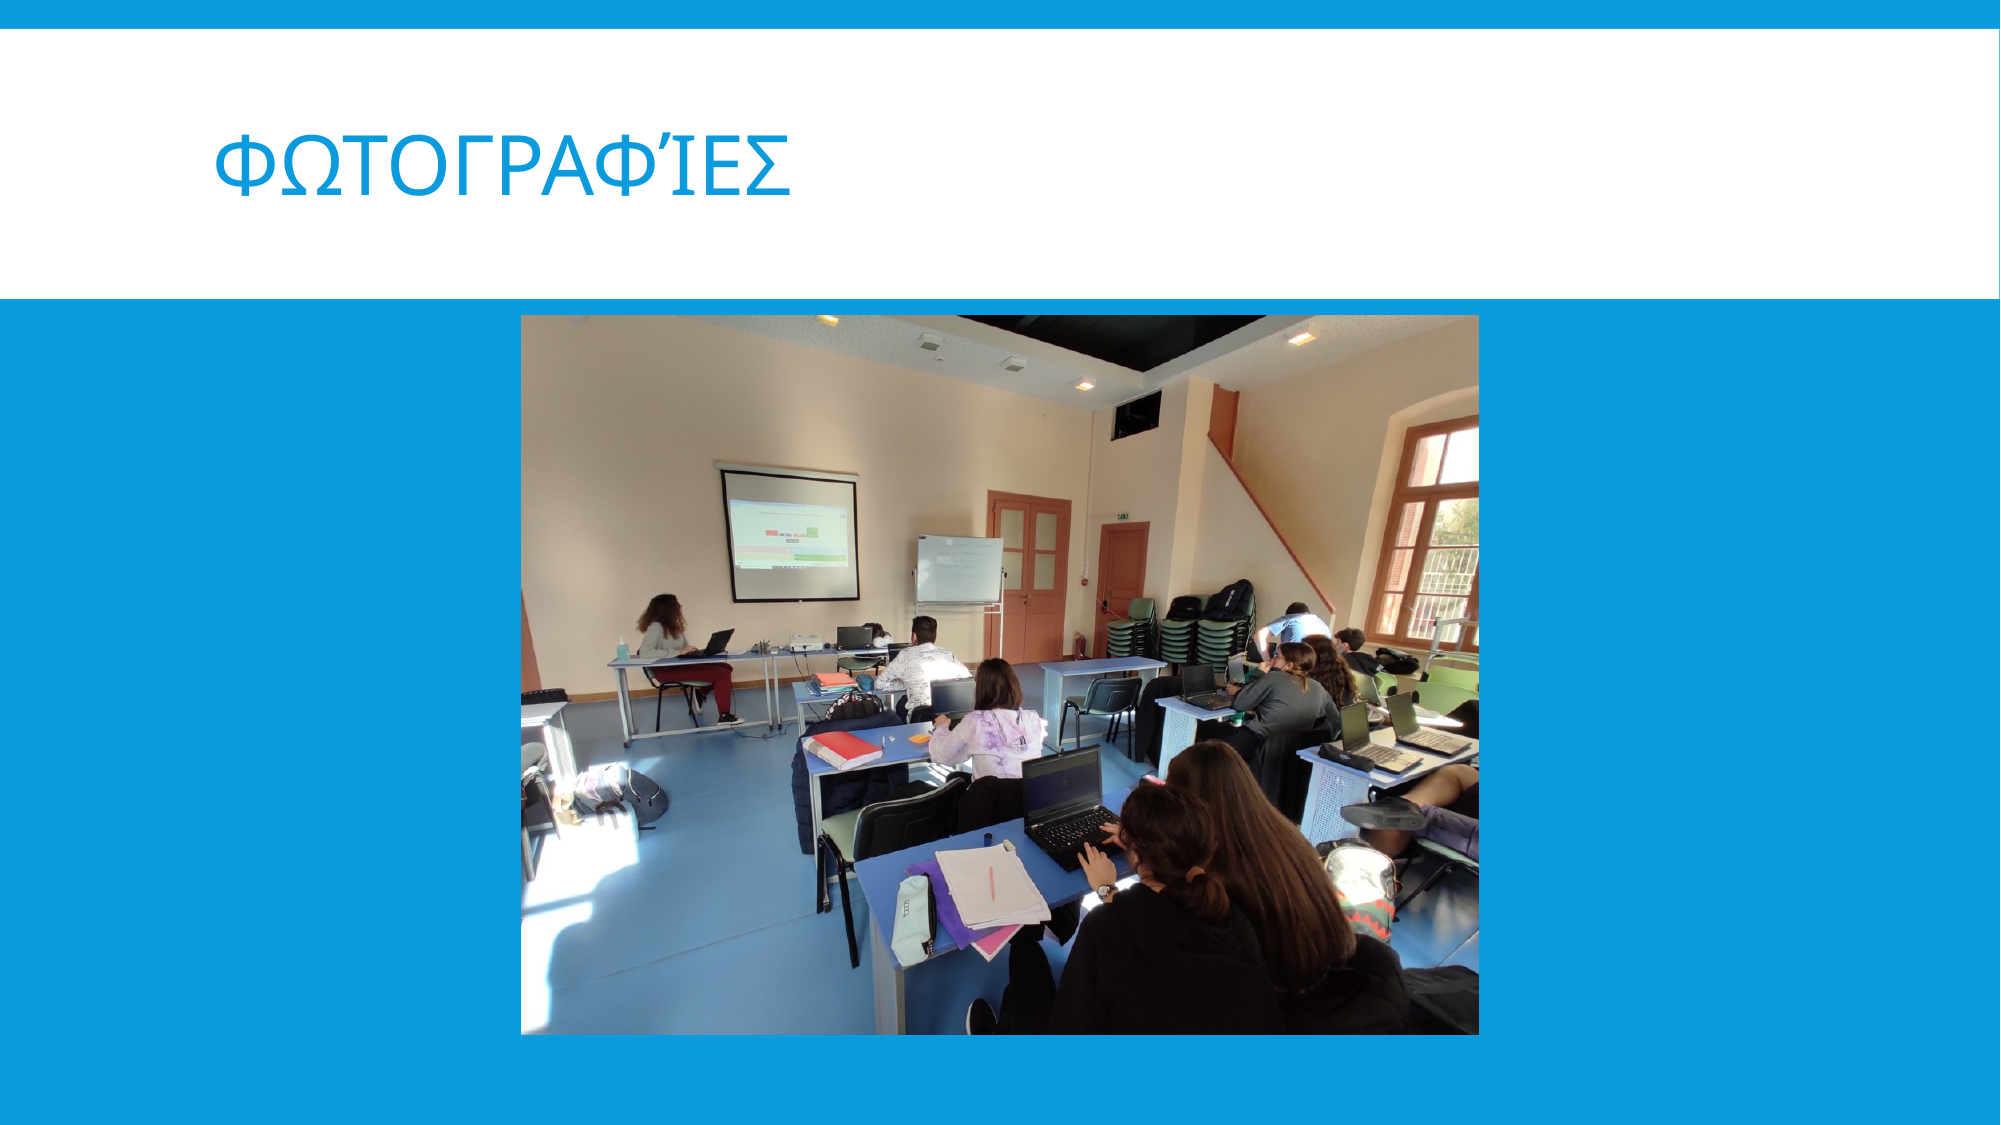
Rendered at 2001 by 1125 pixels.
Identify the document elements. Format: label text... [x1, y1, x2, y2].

title Φωτογραφίες [197, 46, 1803, 295]
picture [522, 316, 1478, 1034]
